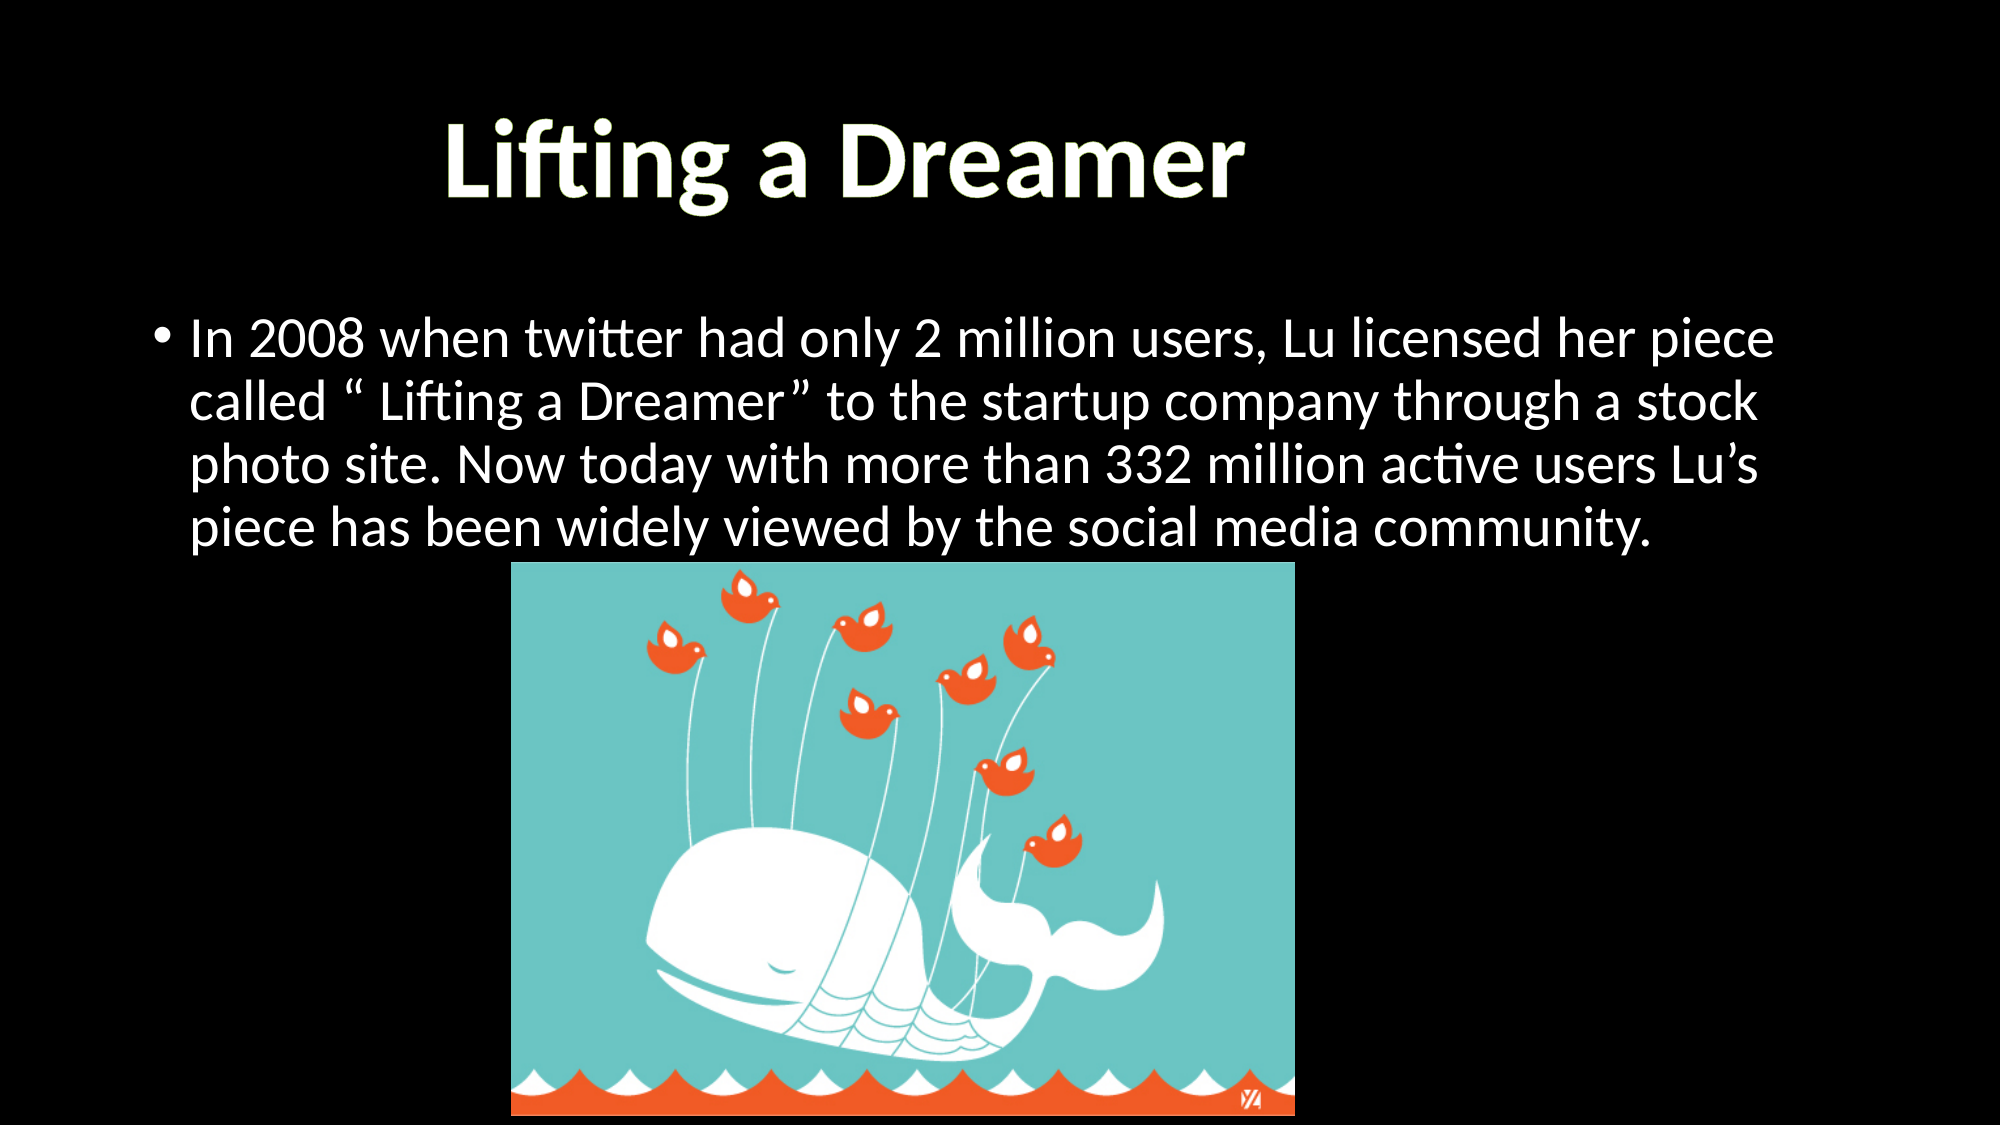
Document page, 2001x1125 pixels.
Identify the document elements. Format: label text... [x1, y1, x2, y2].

text_box Lifting a Dreamer [427, 77, 1263, 227]
picture [511, 562, 1295, 1116]
list In 2008 when twitter had only 2 million users, Lu licensed her piece called “ Lifting a Dreamer” to the startup company through a stock photo site. Now today with more than 332 million active users Lu’s piece has been widely viewed by the social media community. [137, 299, 1863, 1014]
